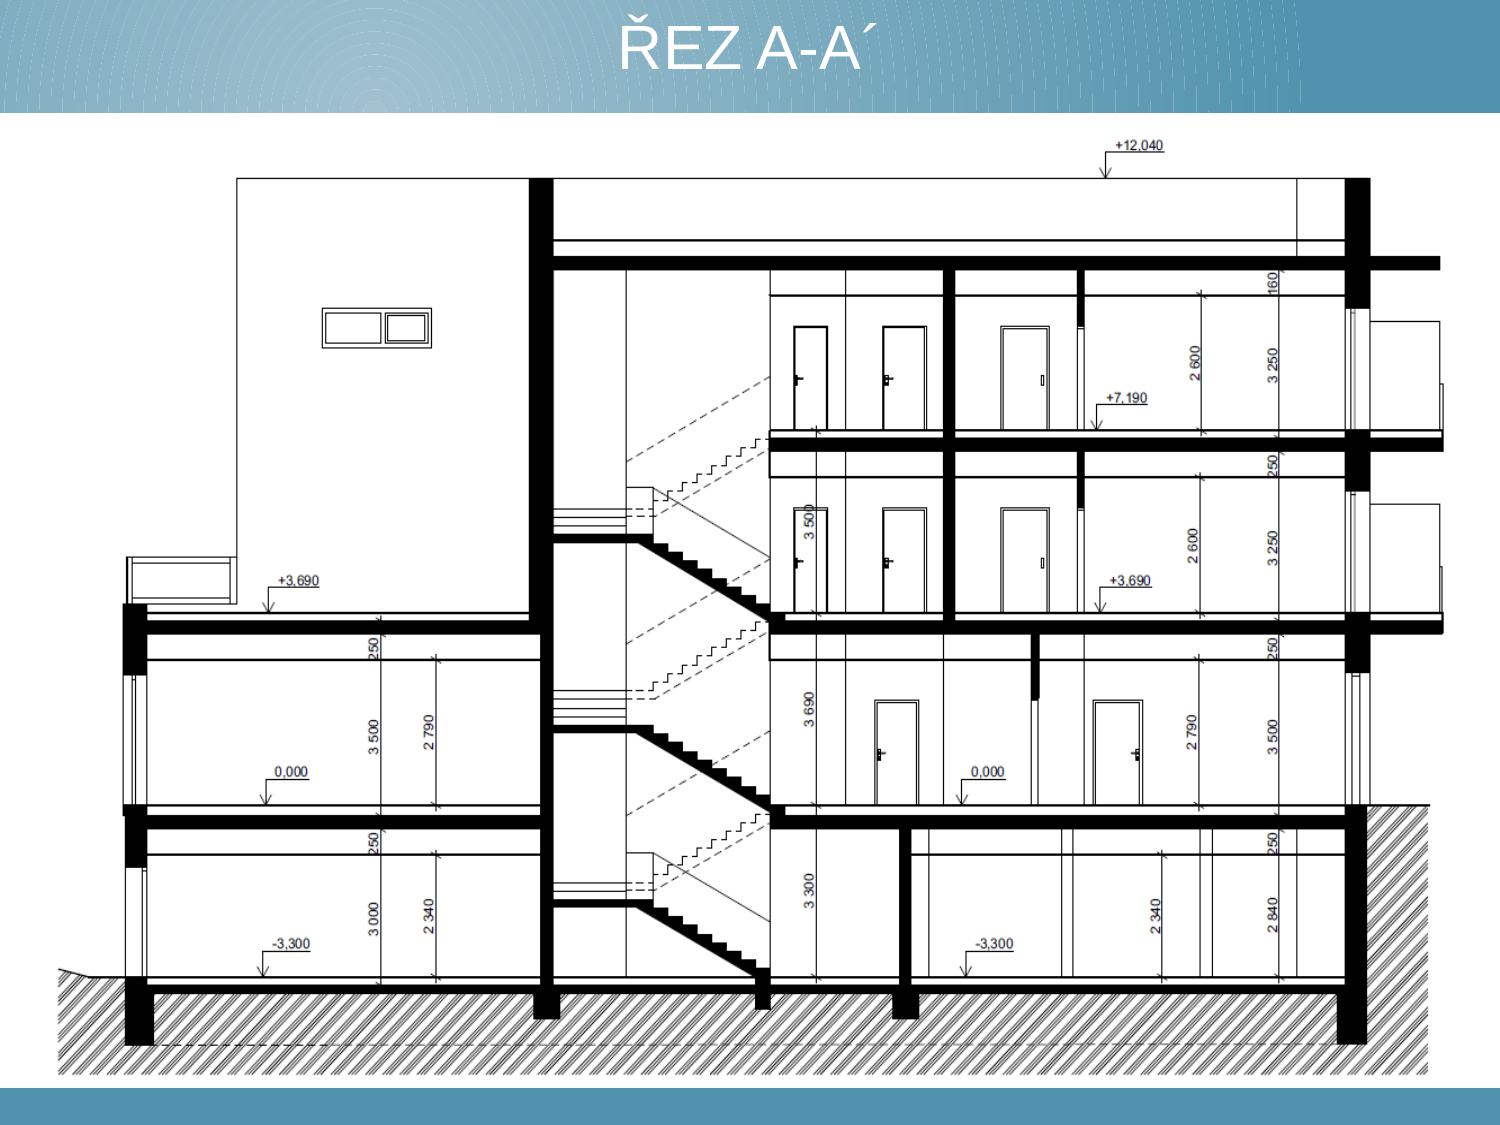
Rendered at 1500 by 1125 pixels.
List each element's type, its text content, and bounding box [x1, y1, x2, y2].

text_box ŘEZ A-A´ [306, 0, 1193, 111]
picture [0, 113, 1500, 1089]
